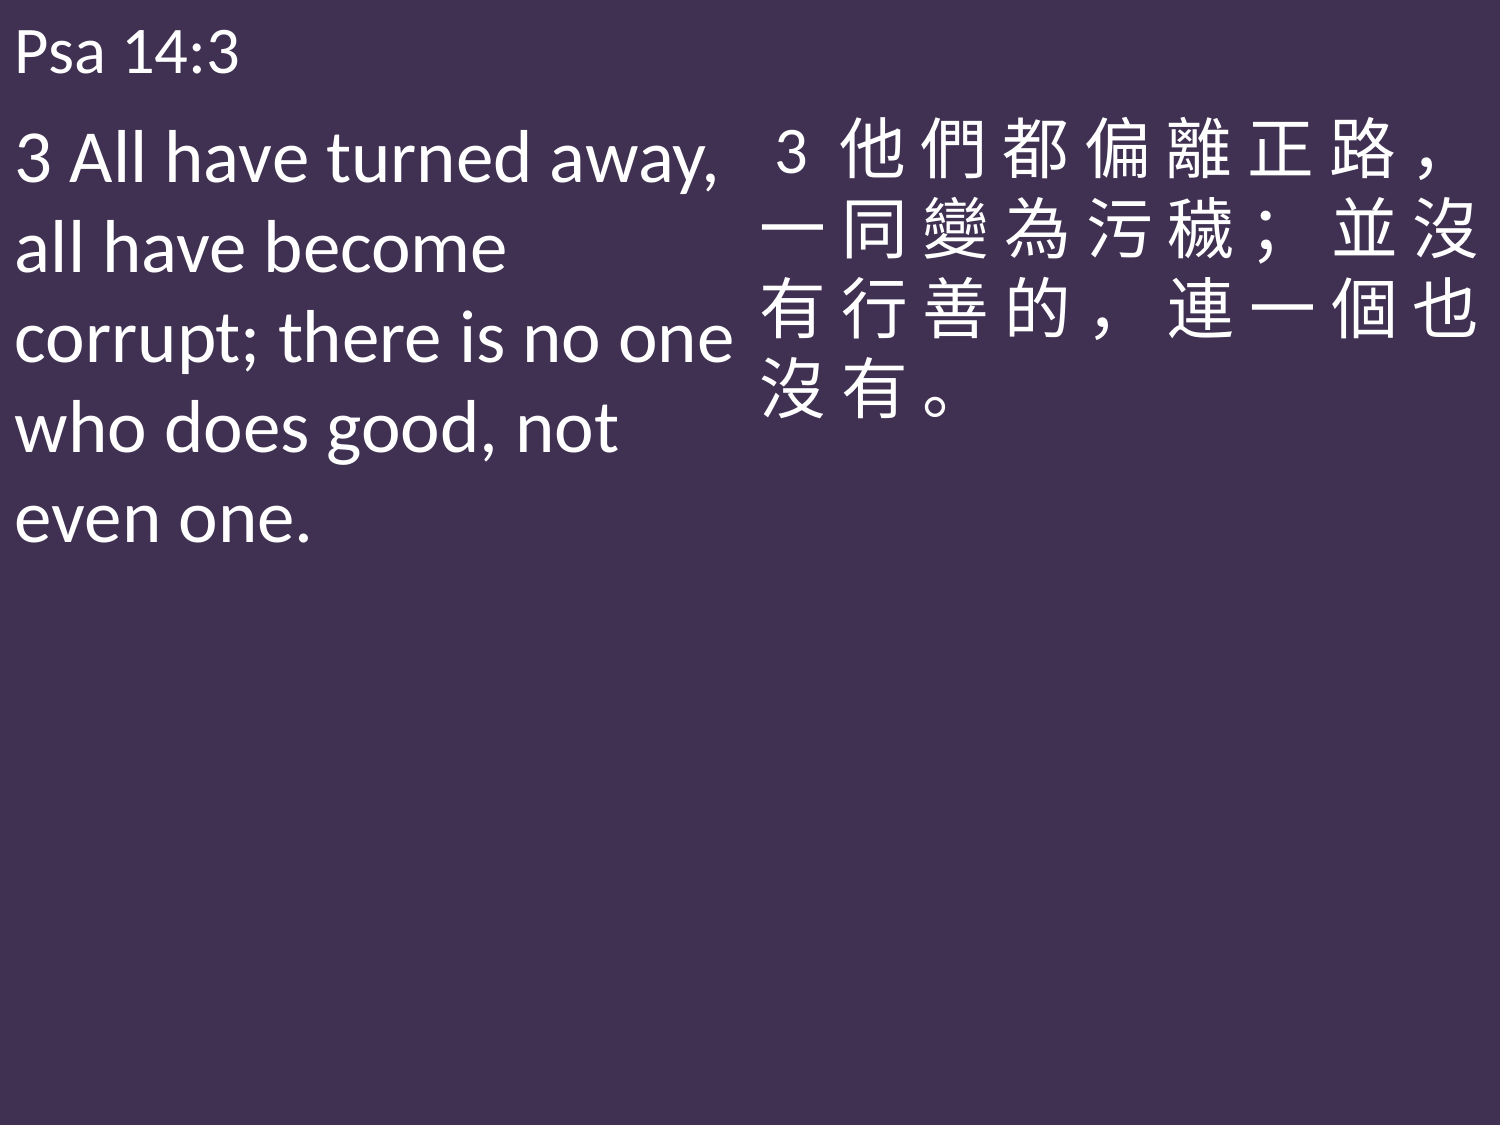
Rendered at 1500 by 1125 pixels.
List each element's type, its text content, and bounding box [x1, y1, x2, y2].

text_box 3 All have turned away, all have become corrupt; there is no one who does good, not even one. [0, 99, 750, 565]
text_box Psa 14:3 [0, 0, 750, 95]
text_box 3 他 們 都 偏 離 正 路 ， 一 同 變 為 污 穢 ； 並 沒 有 行 善 的 ， 連 一 個 也 沒 有 。 [744, 99, 1500, 435]
